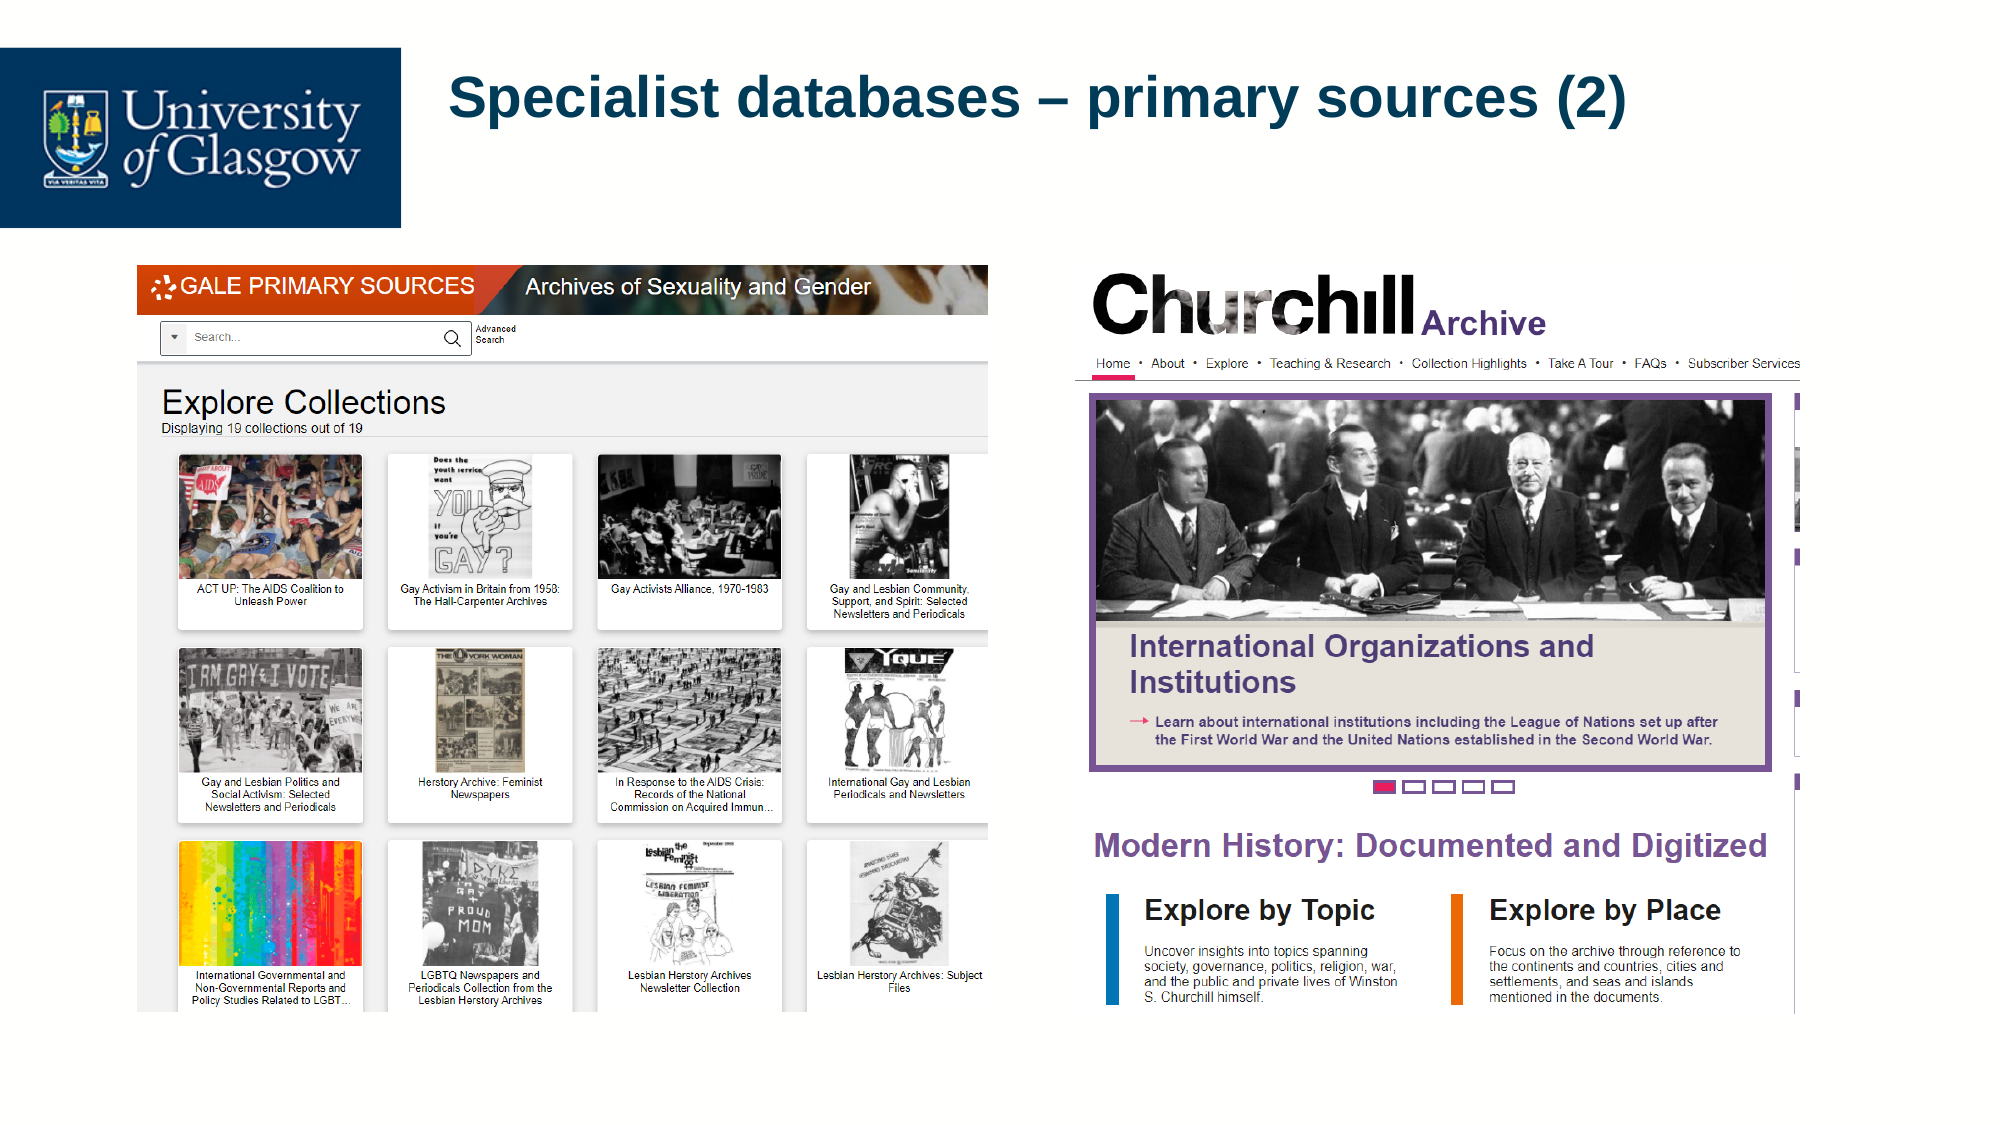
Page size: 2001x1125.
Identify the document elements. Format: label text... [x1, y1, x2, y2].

picture [0, 0, 2000, 1125]
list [137, 265, 988, 1012]
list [1075, 263, 1800, 1014]
title Specialist databases – primary sources (2) [433, 59, 1863, 231]
